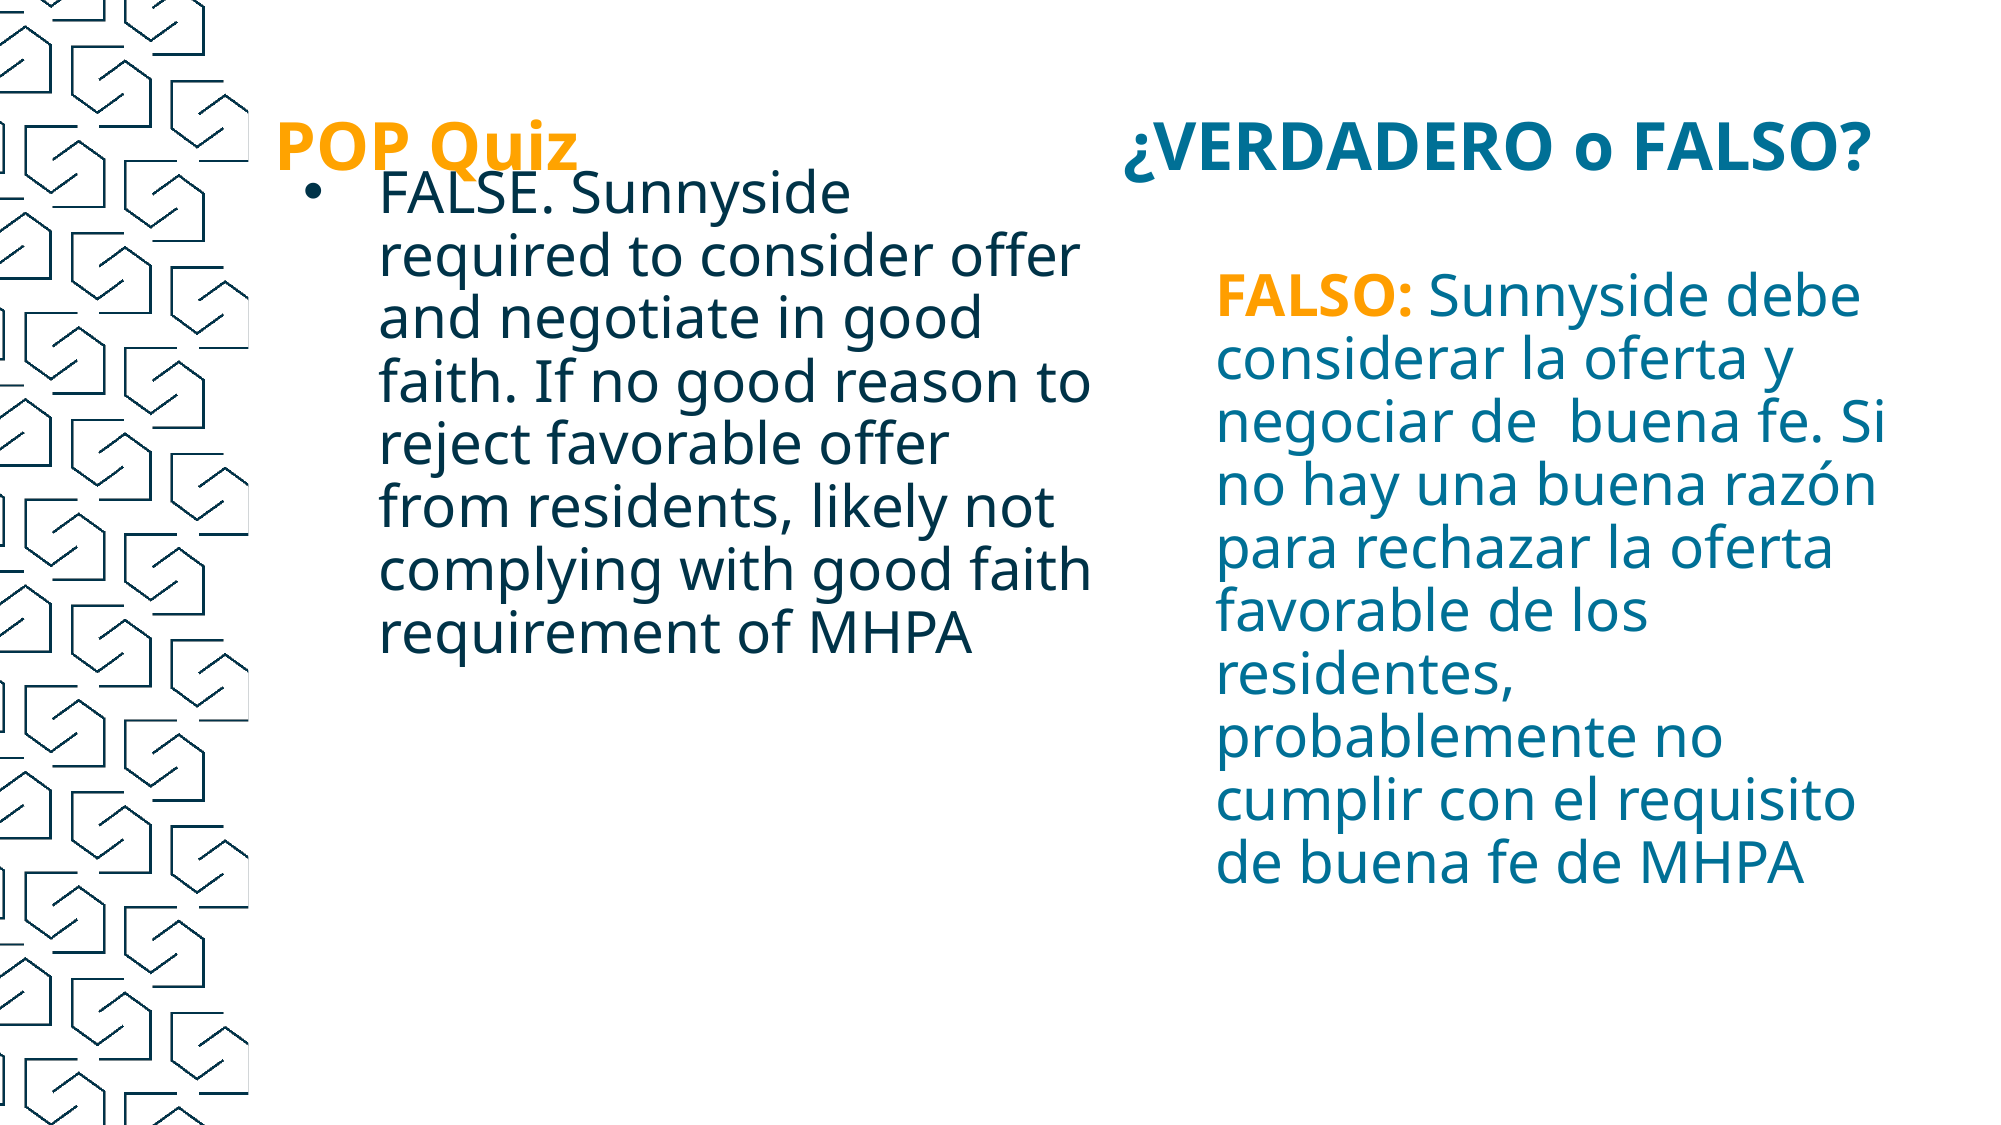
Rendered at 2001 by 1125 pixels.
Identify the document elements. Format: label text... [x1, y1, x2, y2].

picture [0, 589, 48, 650]
title POP Quiz [259, 79, 1092, 155]
title ¿VERDADERO o FALSO? [1092, 27, 1905, 270]
list FALSE. Sunnyside required to consider offer and negotiate in good faith. If no good reason to reject favorable offer from residents, likely not complying with good faith requirement of MHPA [259, 155, 1112, 1100]
picture [159, 1111, 198, 1125]
picture [0, 216, 48, 276]
picture [0, 30, 48, 90]
picture [0, 775, 48, 836]
picture [0, 0, 249, 1125]
list FALSO: Sunnyside debe considerar la oferta y negociar de buena fe. Si no hay una buena razón para rechazar la oferta favorable de los residentes, probablemente no cumplir con el requisito de buena fe de MHPA [1124, 270, 1905, 1100]
picture [0, 961, 48, 1023]
picture [0, 402, 48, 463]
